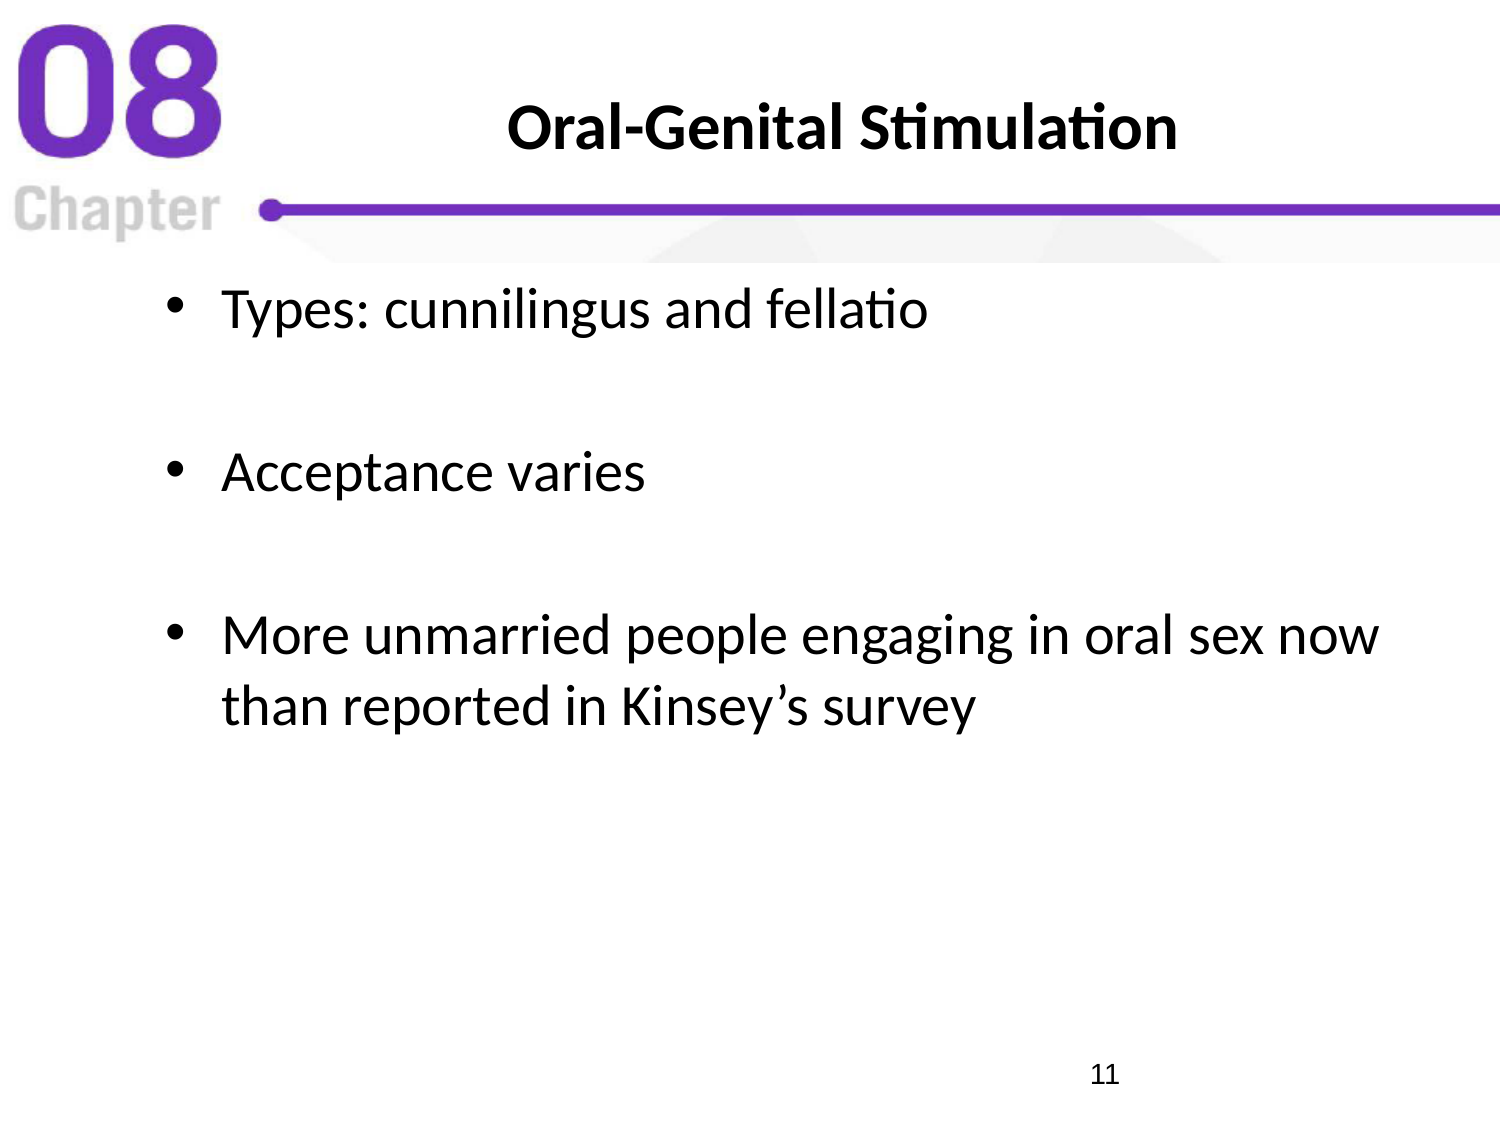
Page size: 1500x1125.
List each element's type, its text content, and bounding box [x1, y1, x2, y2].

slide_number ‹#› [1074, 1042, 1425, 1103]
title Oral-Genital Stimulation [262, 45, 1425, 200]
list Types: cunnilingus and fellatio Acceptance varies More unmarried people engaging in oral sex now than reported in Kinsey’s survey [150, 262, 1425, 1005]
picture [0, 24, 1500, 263]
